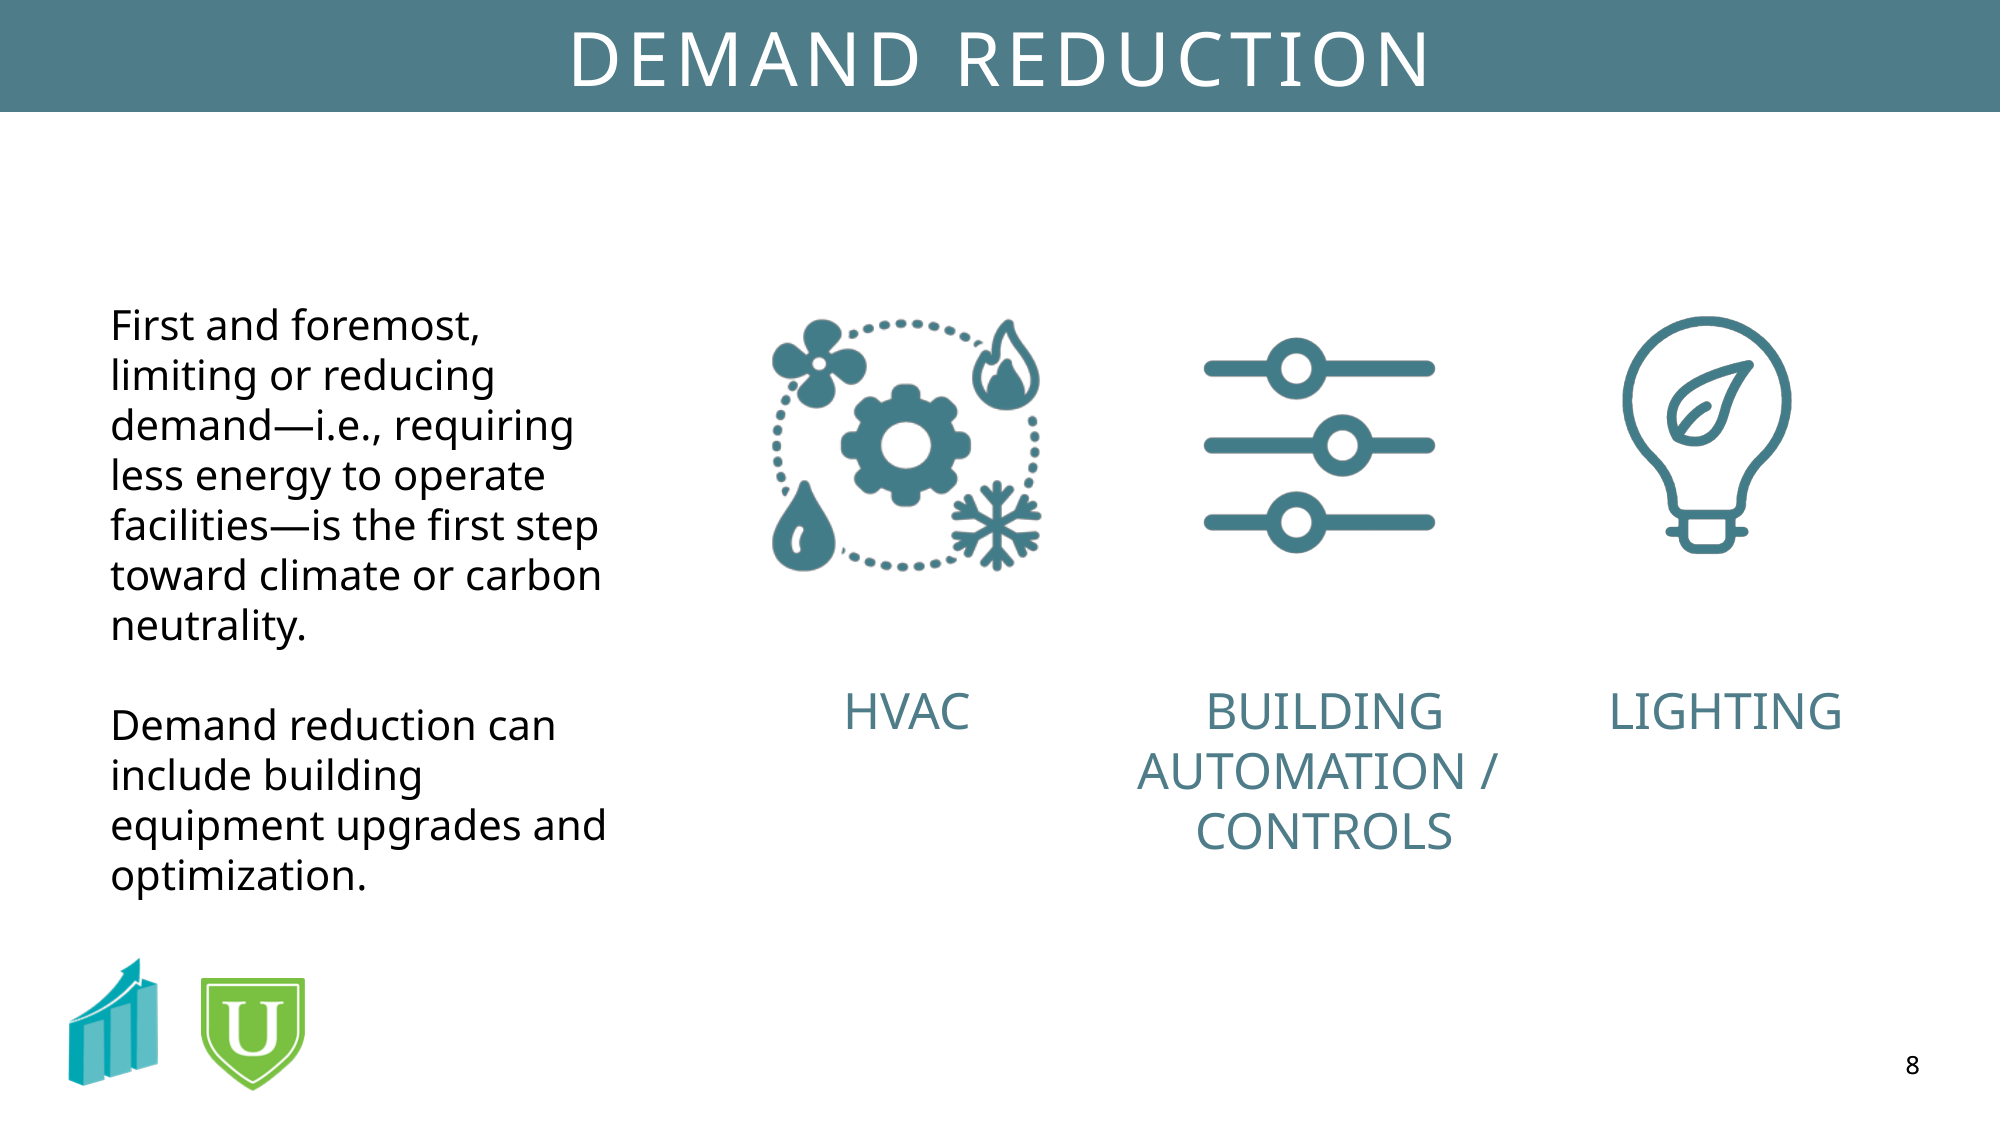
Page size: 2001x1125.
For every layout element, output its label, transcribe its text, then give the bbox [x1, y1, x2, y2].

text_box DEMAND REDUCTION [0, 4, 2000, 109]
picture [712, 262, 1102, 628]
text_box LIGHTING [1514, 672, 1938, 748]
picture [61, 949, 174, 1091]
picture [1141, 267, 1498, 624]
text_box HVAC [754, 672, 1060, 748]
picture [201, 978, 305, 1091]
text_box First and foremost, limiting or reducing demand—i.e., requiring less energy to operate facilities—is the first step toward climate or carbon neutrality. Demand reduction can include building equipment upgrades and optimization. [95, 291, 629, 907]
picture [1514, 242, 1900, 628]
text_box BUILDING AUTOMATION / CONTROLS [1113, 672, 1537, 868]
